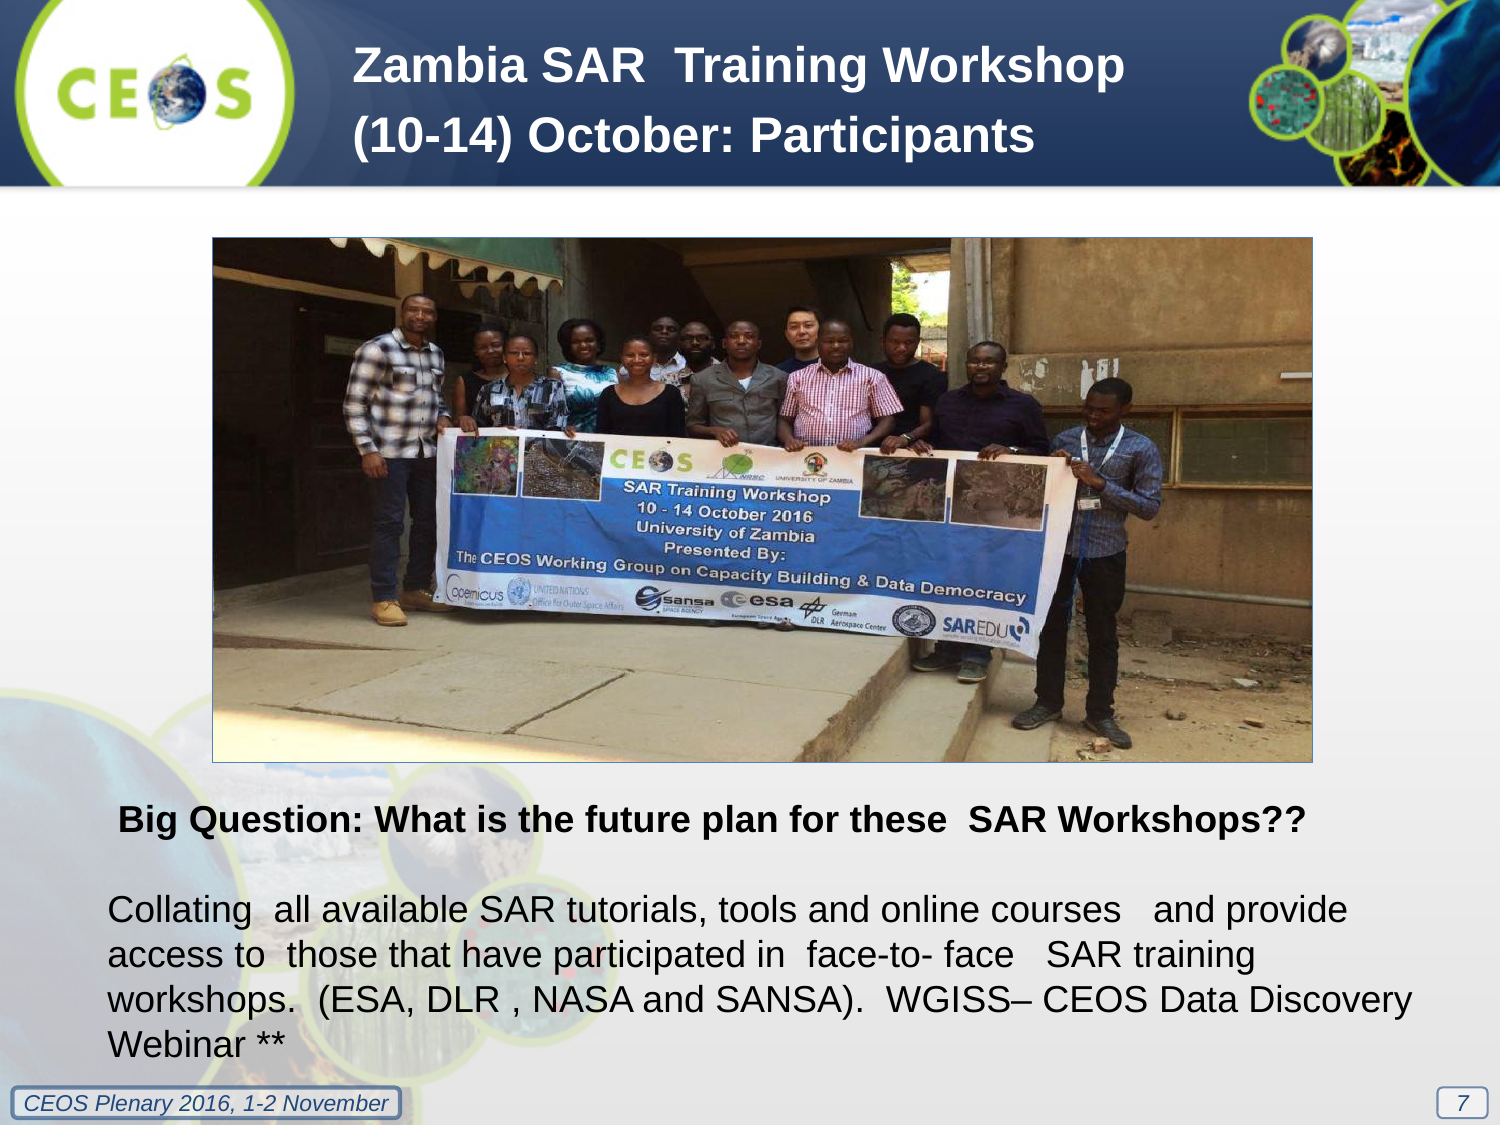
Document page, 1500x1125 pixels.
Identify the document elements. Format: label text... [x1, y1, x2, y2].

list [212, 237, 1313, 763]
text_box Big Question: What is the future plan for these SAR Workshops?? Collating all available SAR tutorials, tools and online courses and provide access to those that have participated in face-to- face SAR training workshops. (ESA, DLR , NASA and SANSA). WGISS– CEOS Data Discovery Webinar ** [99, 787, 1438, 1073]
slide_number 7 [1436, 1086, 1489, 1120]
list Zambia SAR Training Workshop (10-14) October: Participants [337, 24, 1263, 113]
picture [0, 0, 1500, 1125]
